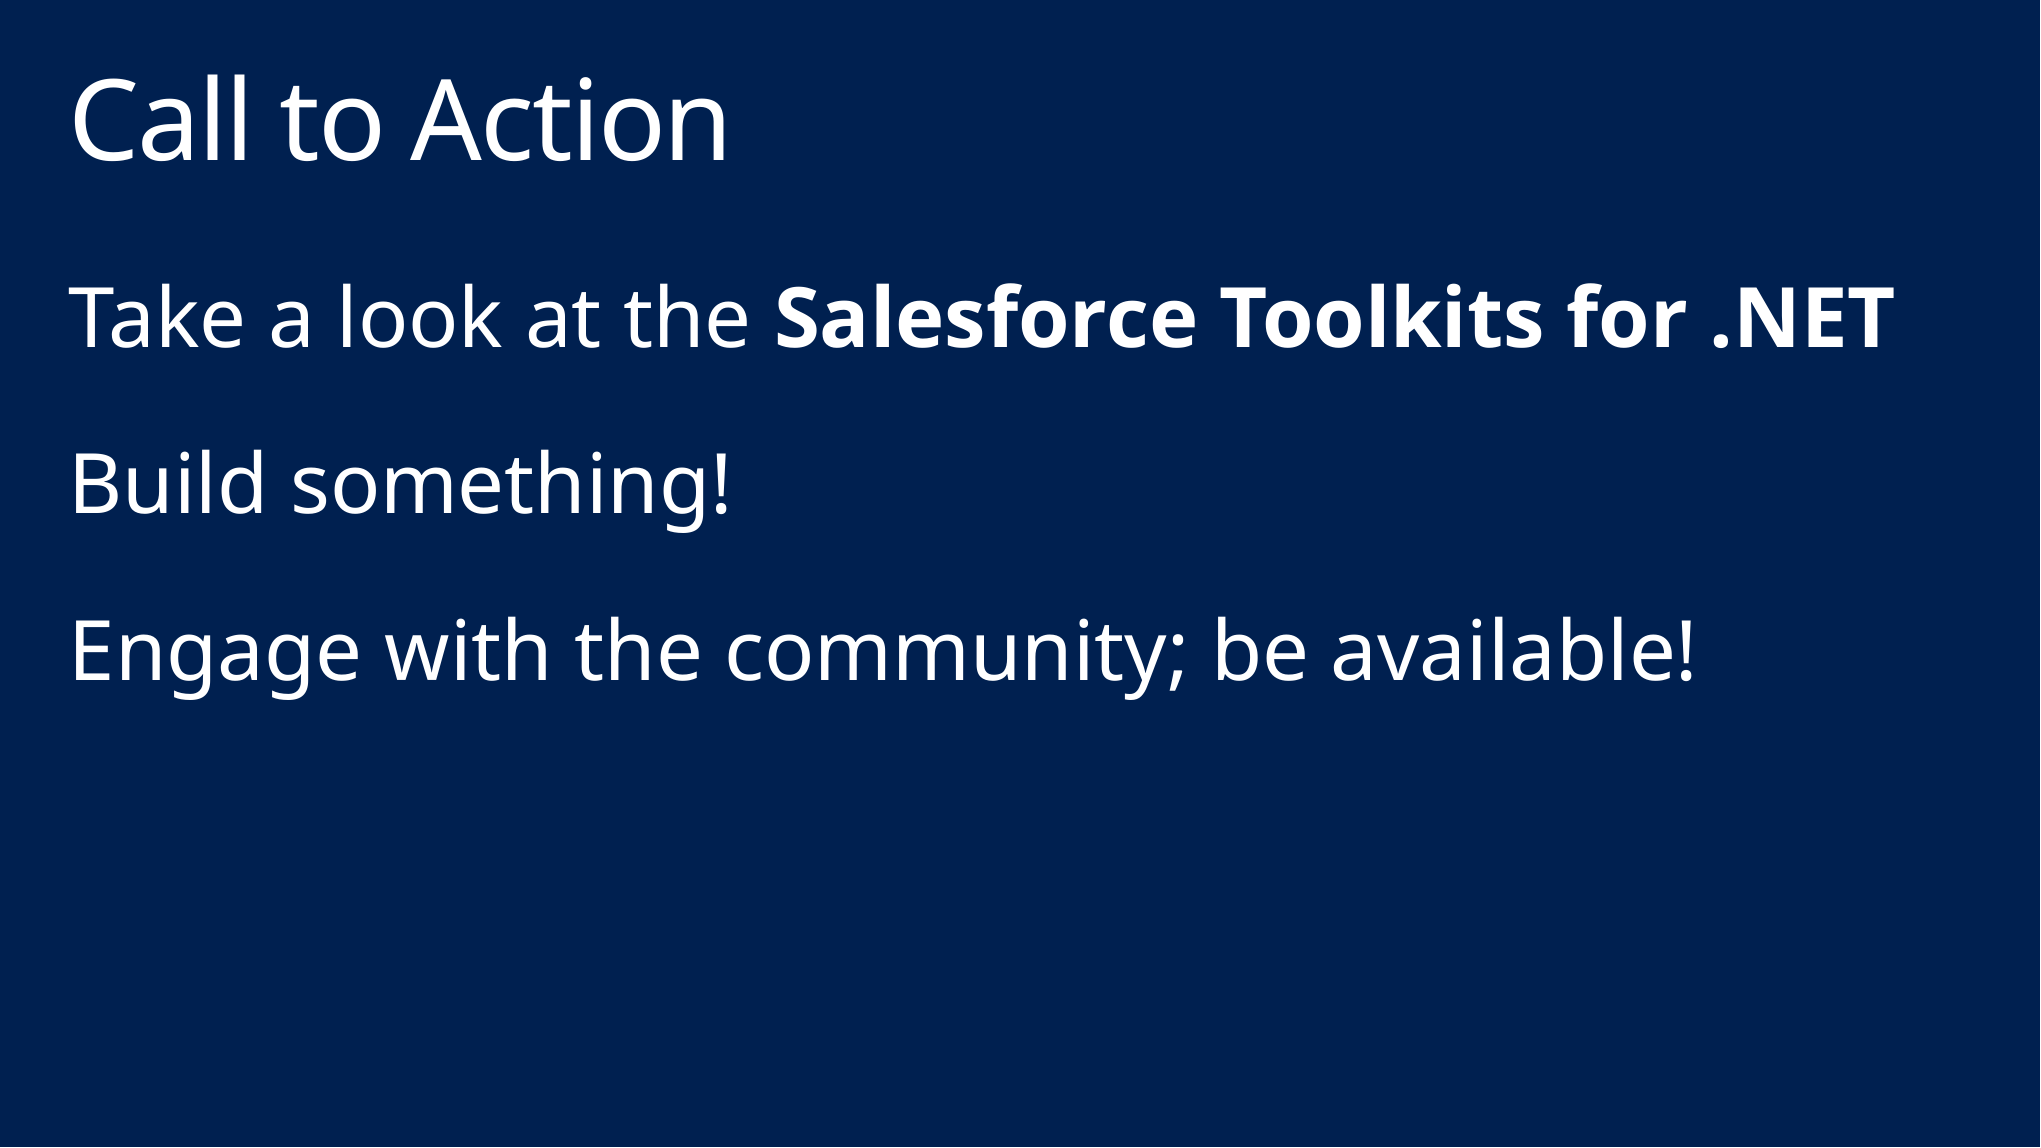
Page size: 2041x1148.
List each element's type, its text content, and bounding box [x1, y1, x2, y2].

title Call to Action [45, 48, 1996, 198]
list Take a look at the Salesforce Toolkits for .NET Build something! Engage with the community; be available! [45, 198, 1996, 724]
